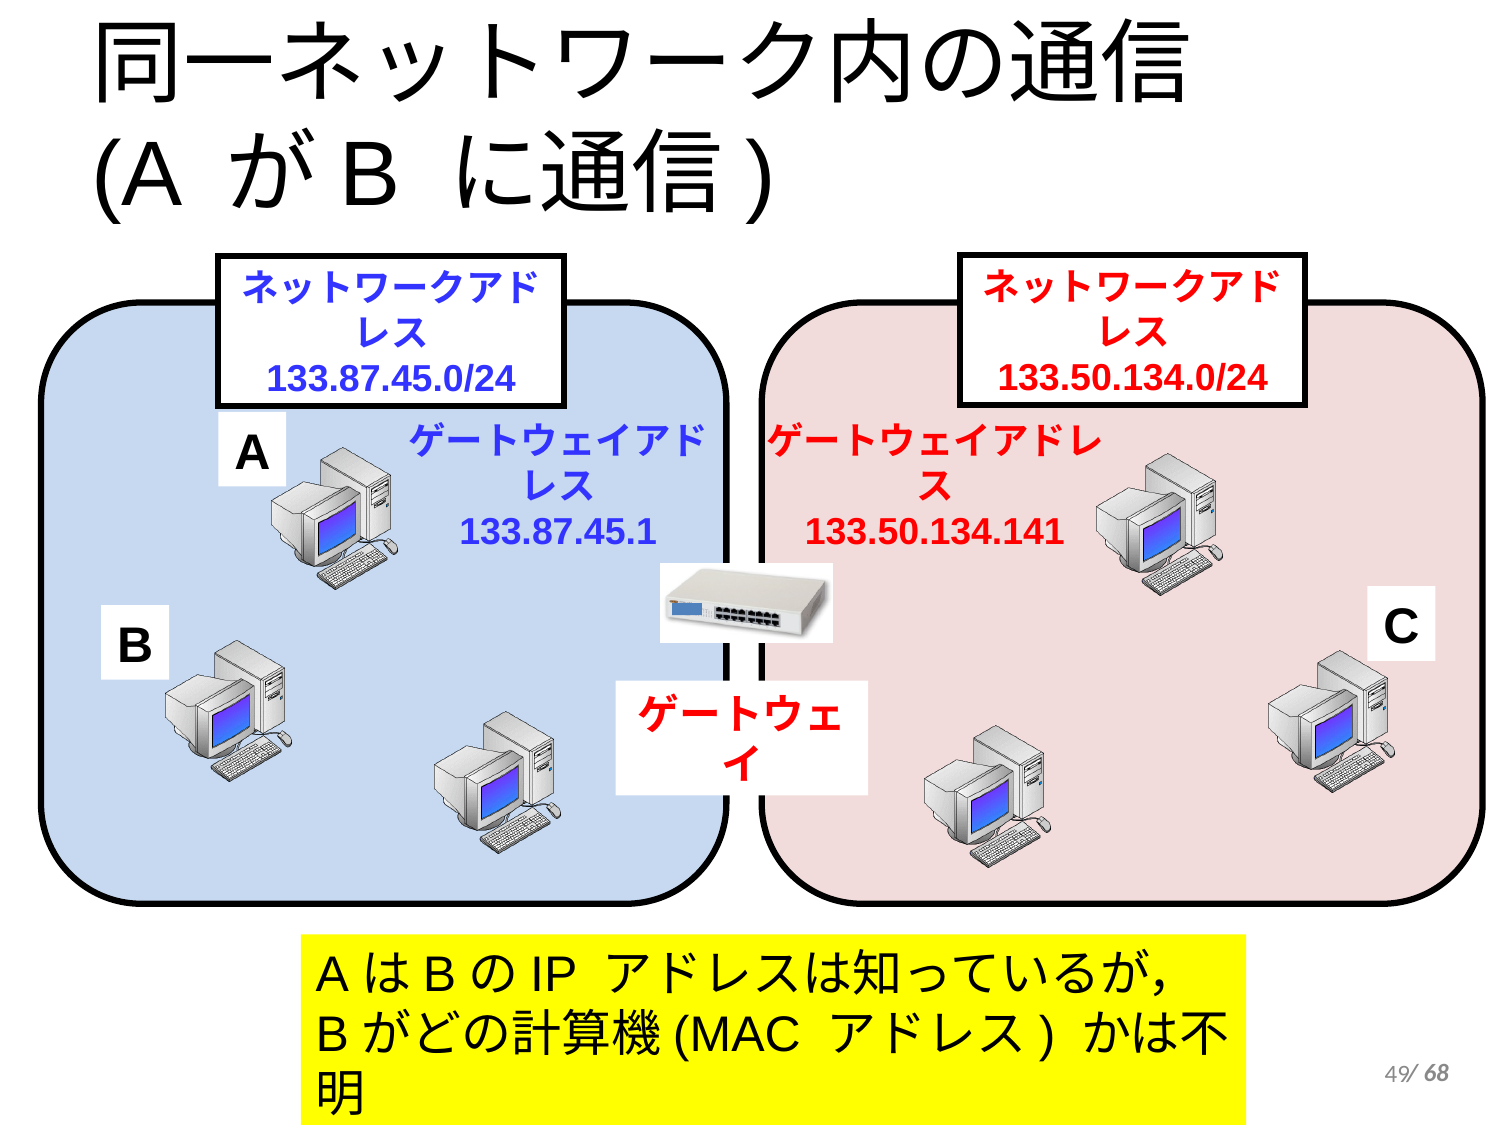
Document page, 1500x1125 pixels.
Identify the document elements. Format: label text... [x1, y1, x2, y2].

slide_number 49 [1247, 1042, 1426, 1103]
title 同一ネットワーク内の通信 (A がB に通信) [76, 20, 1427, 209]
text_box AはBのIP アドレスは知っているが，Bがどの計算機(MAC アドレス) かは不明 [300, 934, 1247, 1125]
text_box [40, 254, 1483, 904]
